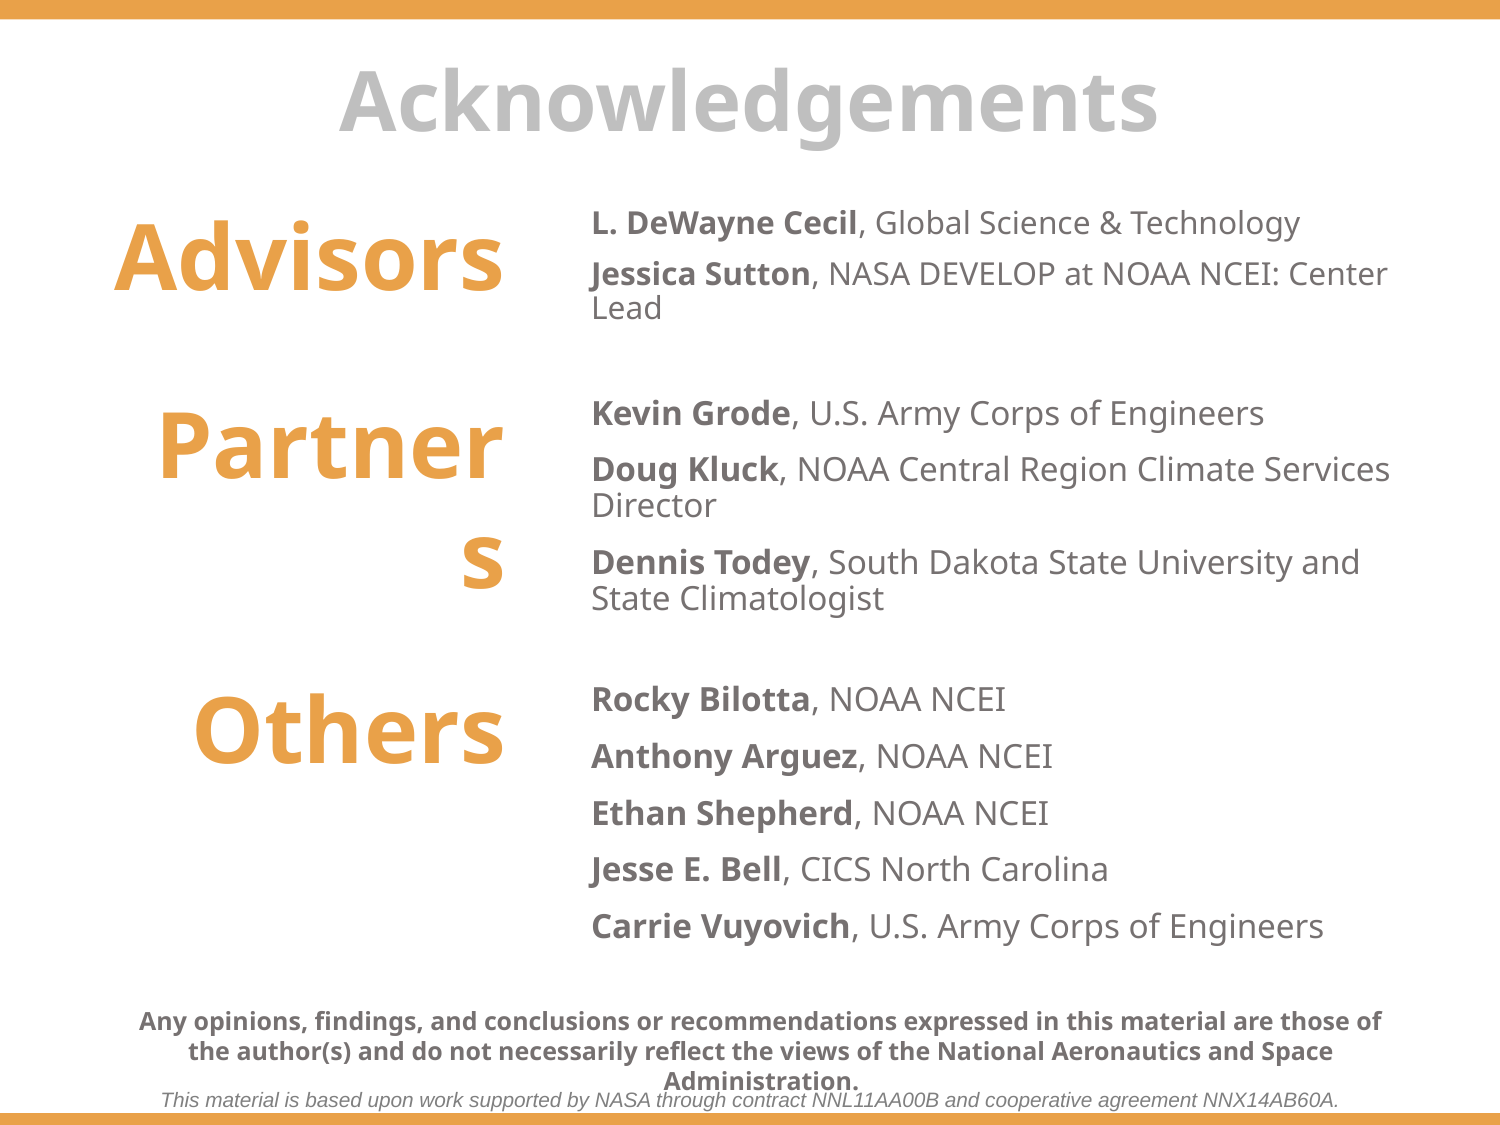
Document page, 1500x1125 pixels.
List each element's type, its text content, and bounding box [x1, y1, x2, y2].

list Rocky Bilotta, NOAA NCEI Anthony Arguez, NOAA NCEI Ethan Shepherd, NOAA NCEI Jesse E. Bell, CICS North Carolina Carrie Vuyovich, U.S. Army Corps of Engineers [576, 675, 1415, 999]
list L. DeWayne Cecil, Global Science & Technology Jessica Sutton, NASA DEVELOP at NOAA NCEI: Center Lead [576, 200, 1415, 335]
list Kevin Grode, U.S. Army Corps of Engineers Doug Kluck, NOAA Central Region Climate Services Director Dennis Todey, South Dakota State University and State Climatologist [576, 388, 1415, 567]
text_box Advisors [97, 191, 521, 316]
text_box Partners [97, 379, 521, 614]
text_box Others [97, 664, 521, 790]
